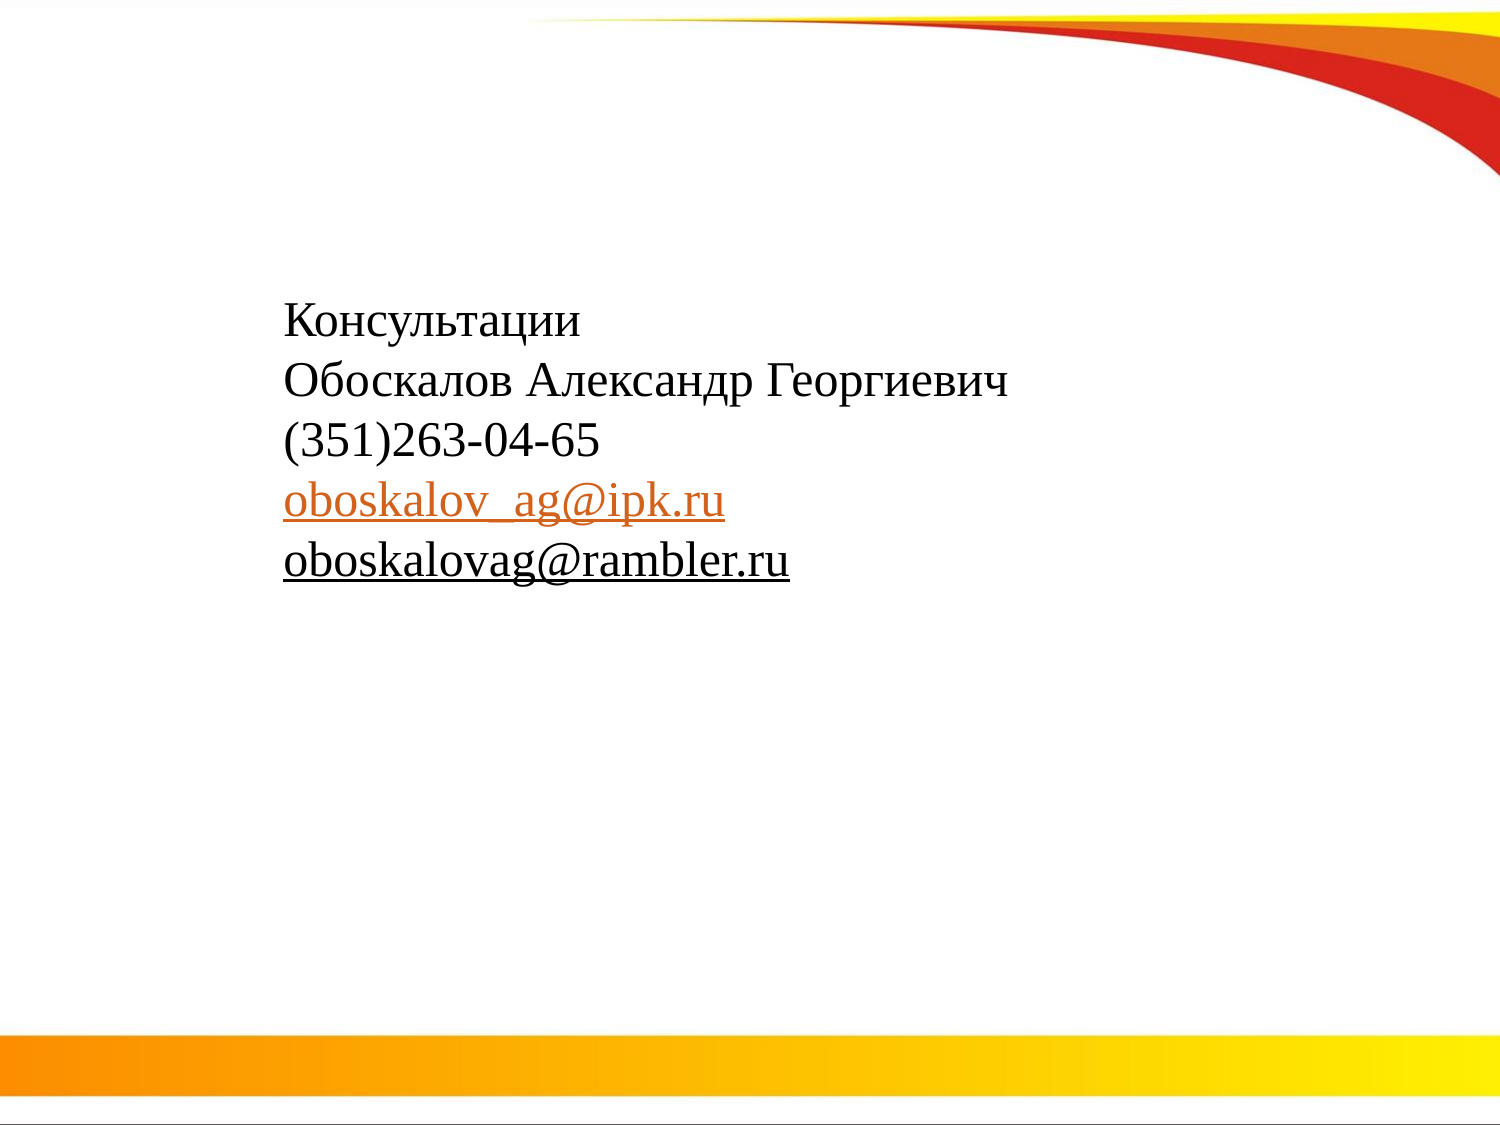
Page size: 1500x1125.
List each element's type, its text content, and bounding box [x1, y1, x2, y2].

text_box Консультации Обоскалов Александр Георгиевич (351)263-04-65 oboskalov_ag@ipk.ru oboskalovag@rambler.ru [194, 278, 1412, 594]
title [75, 36, 1425, 242]
picture [0, 0, 1500, 1125]
